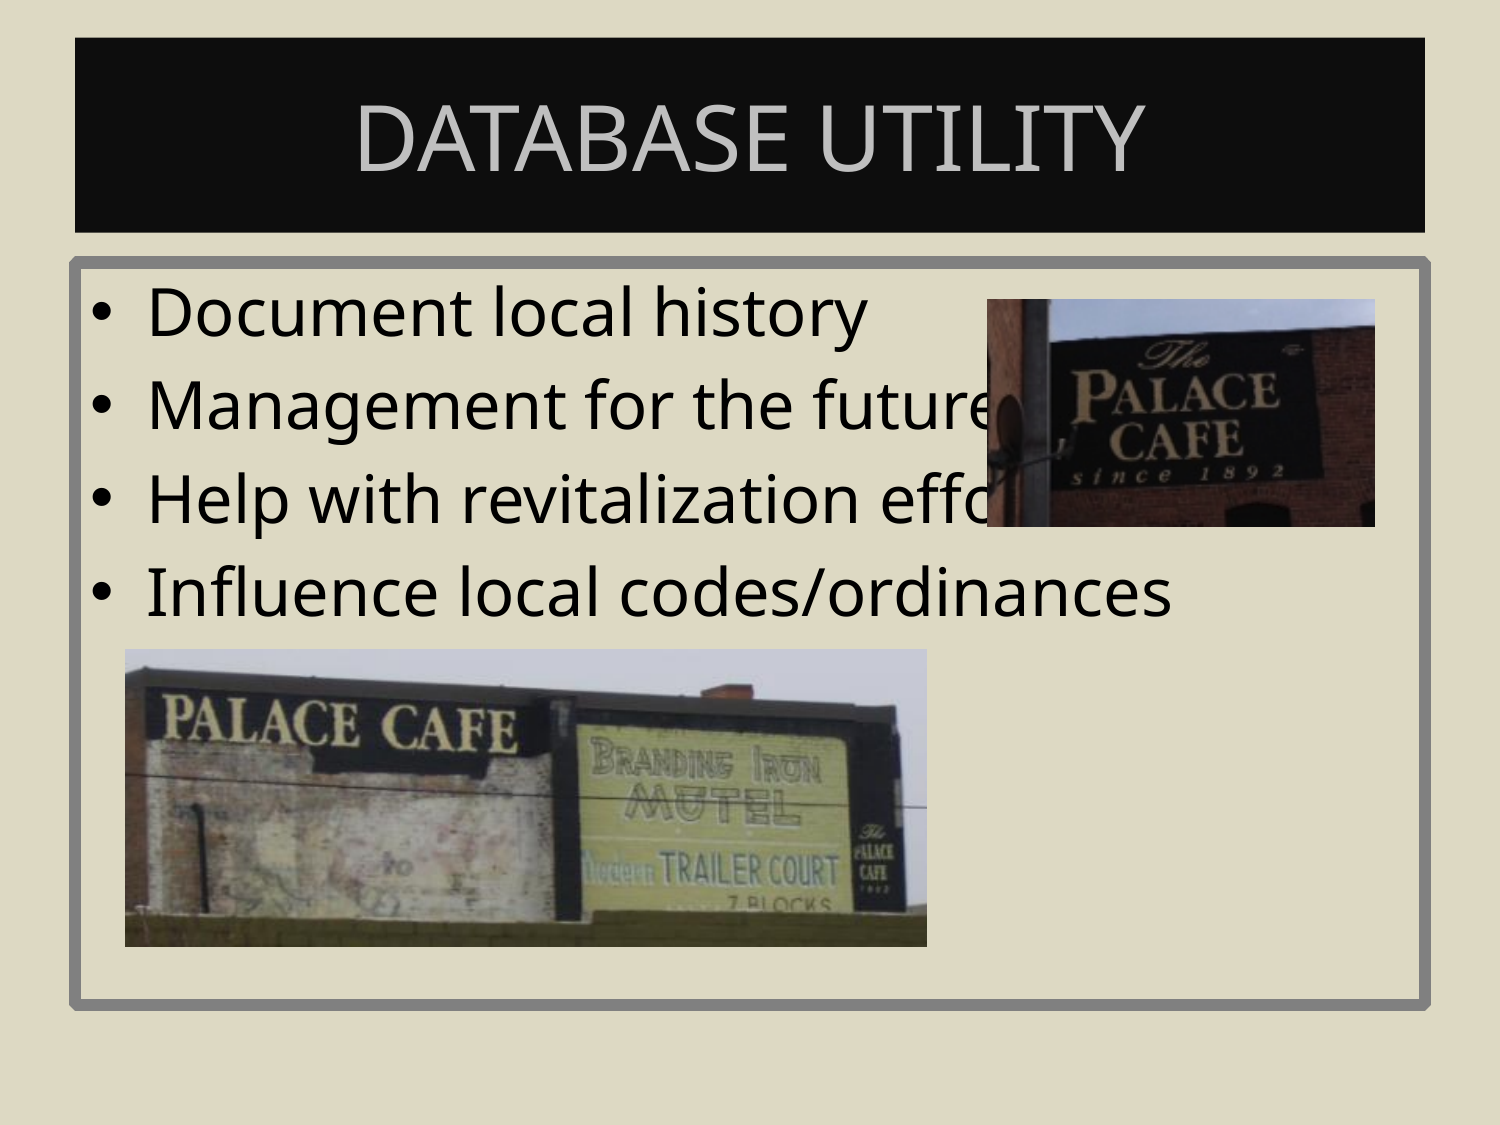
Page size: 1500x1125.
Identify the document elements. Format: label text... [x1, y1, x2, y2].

picture [124, 649, 928, 948]
picture [987, 299, 1375, 527]
list Document local history Management for the future Help with revitalization efforts Influence local codes/ordinances [69, 256, 1431, 1011]
title Database Utility [75, 37, 1425, 233]
